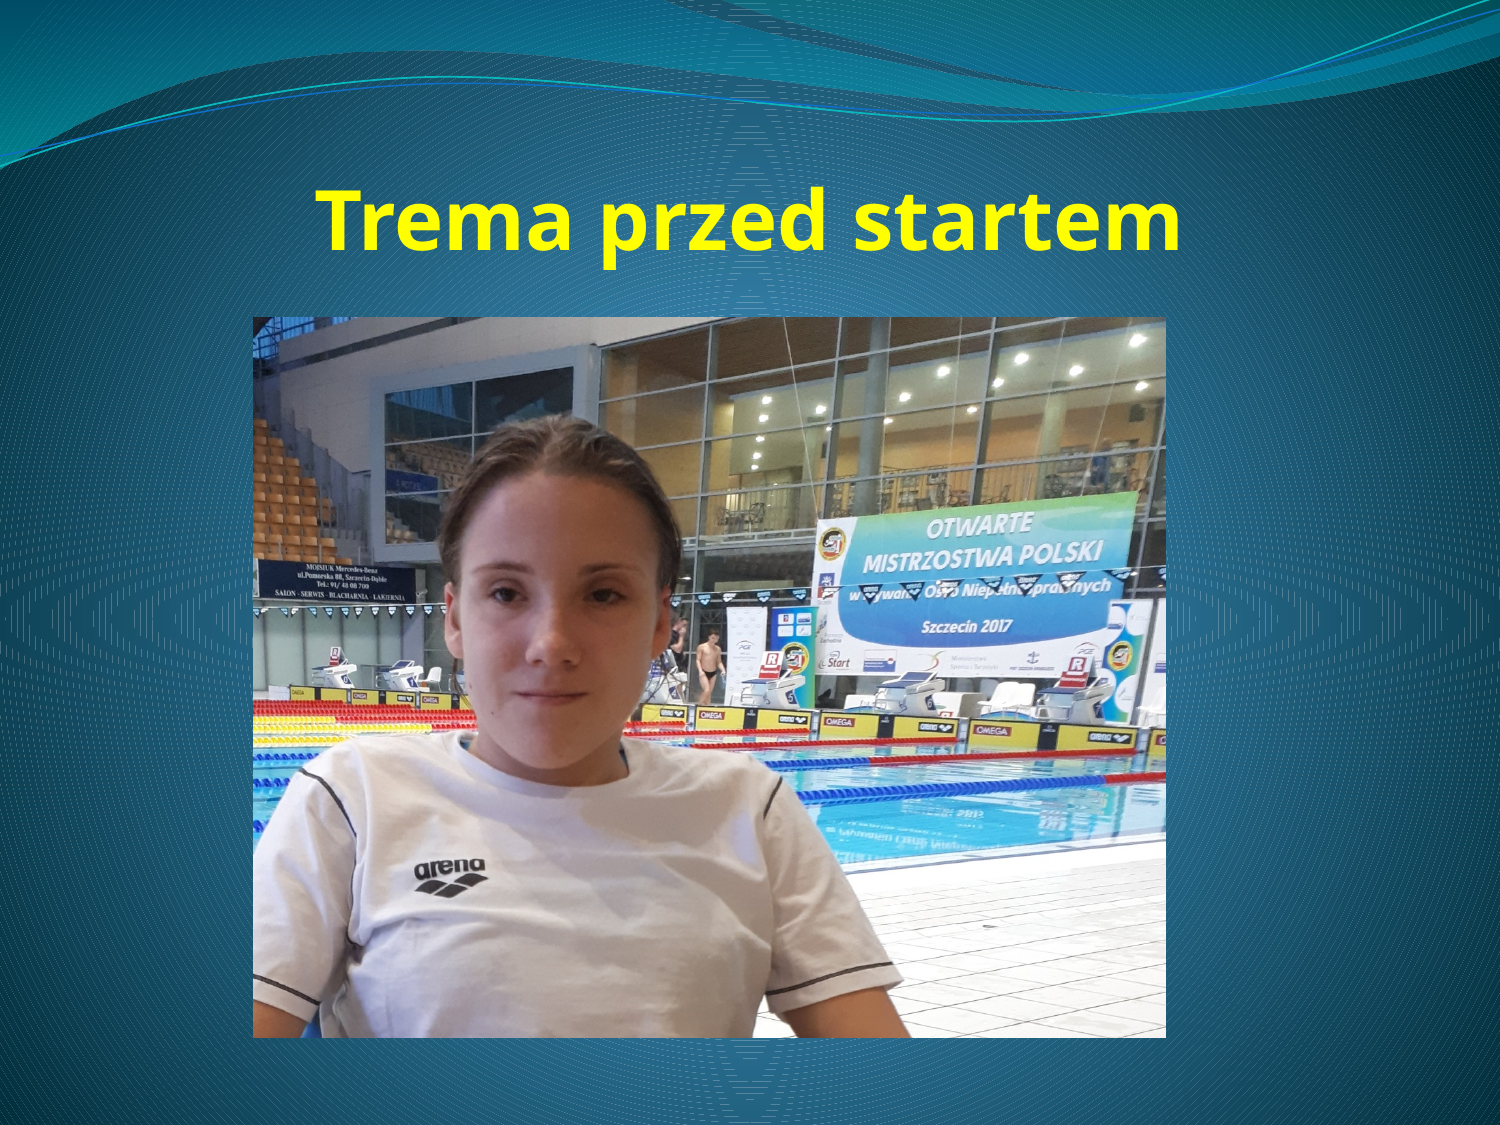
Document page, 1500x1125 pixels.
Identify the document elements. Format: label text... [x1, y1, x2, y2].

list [253, 317, 1167, 1038]
title Trema przed startem [75, 115, 1425, 268]
